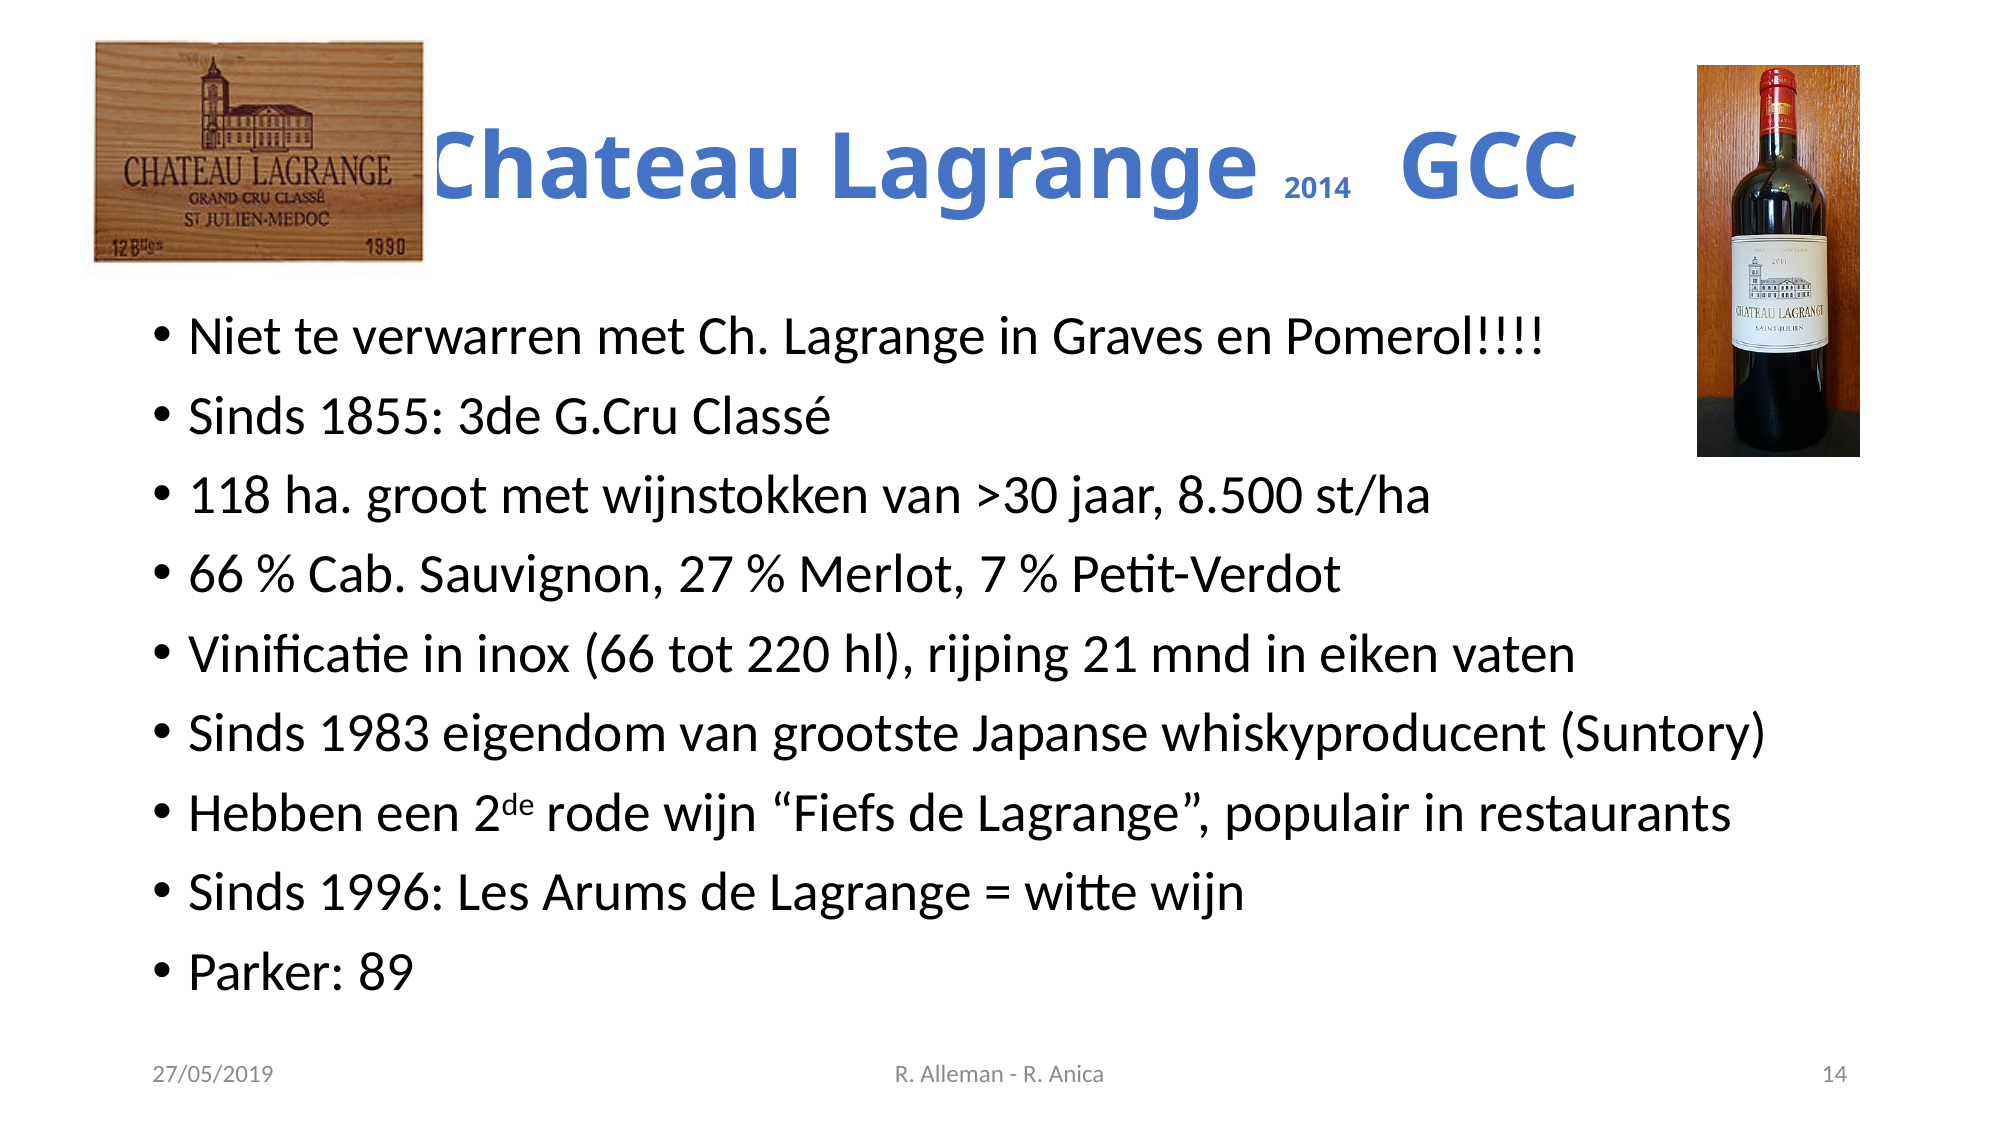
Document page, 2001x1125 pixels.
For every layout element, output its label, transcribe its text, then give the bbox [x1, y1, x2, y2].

footer R. Alleman - R. Anica [662, 1042, 1338, 1103]
picture [83, 21, 437, 285]
slide_number 14 [1412, 1042, 1863, 1103]
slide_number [137, 1042, 588, 1103]
picture [1697, 65, 1860, 457]
title Chateau Lagrange 2014 GCC [437, 59, 1863, 278]
list Niet te verwarren met Ch. Lagrange in Graves en Pomerol!!!! Sinds 1855: 3de G.Cru Classé 118 ha. groot met wijnstokken van >30 jaar, 8.500 st/ha 66 % Cab. Sauvignon, 27 % Merlot, 7 % Petit-Verdot Vinificatie in inox (66 tot 220 hl), rijping 21 mnd in eiken vaten Sinds 1983 eigendom van grootste Japanse whiskyproducent (Suntory) Hebben een 2de rode wijn “Fiefs de Lagrange”, populair in restaurants Sinds 1996: Les Arums de Lagrange = witte wijn Parker: 89 [137, 299, 1920, 1014]
